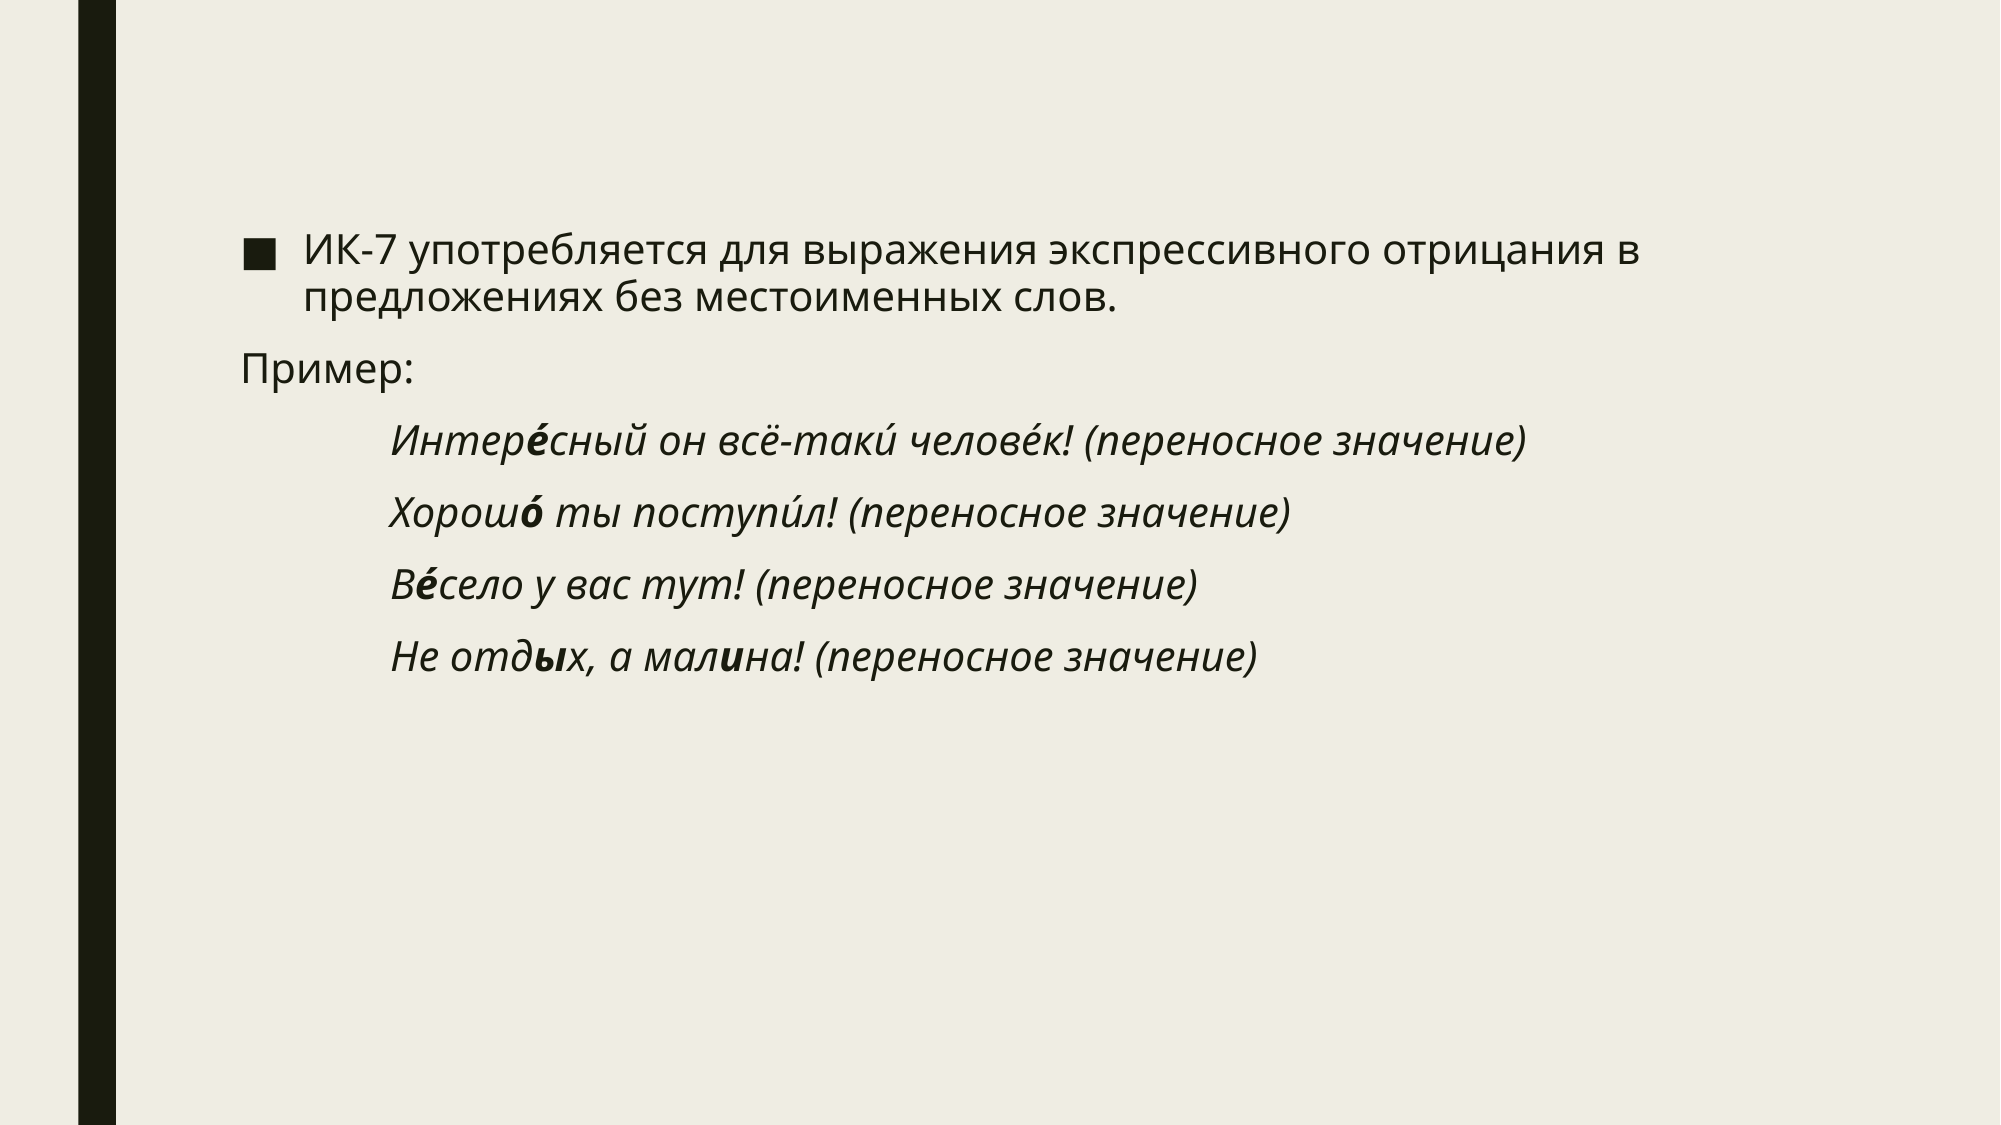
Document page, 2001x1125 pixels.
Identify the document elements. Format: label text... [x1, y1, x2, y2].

list ИК-7 употребляется для выражения экспрессивного отрицания в предложениях без местоименных слов. Пример: Интерéсный он всё-такú человéк! (переносное значение) Хорошó ты поступúл! (переносное значение) Вéсело у вас тут! (переносное значение) Не отдых, а малина! (переносное значение) [225, 219, 1800, 963]
